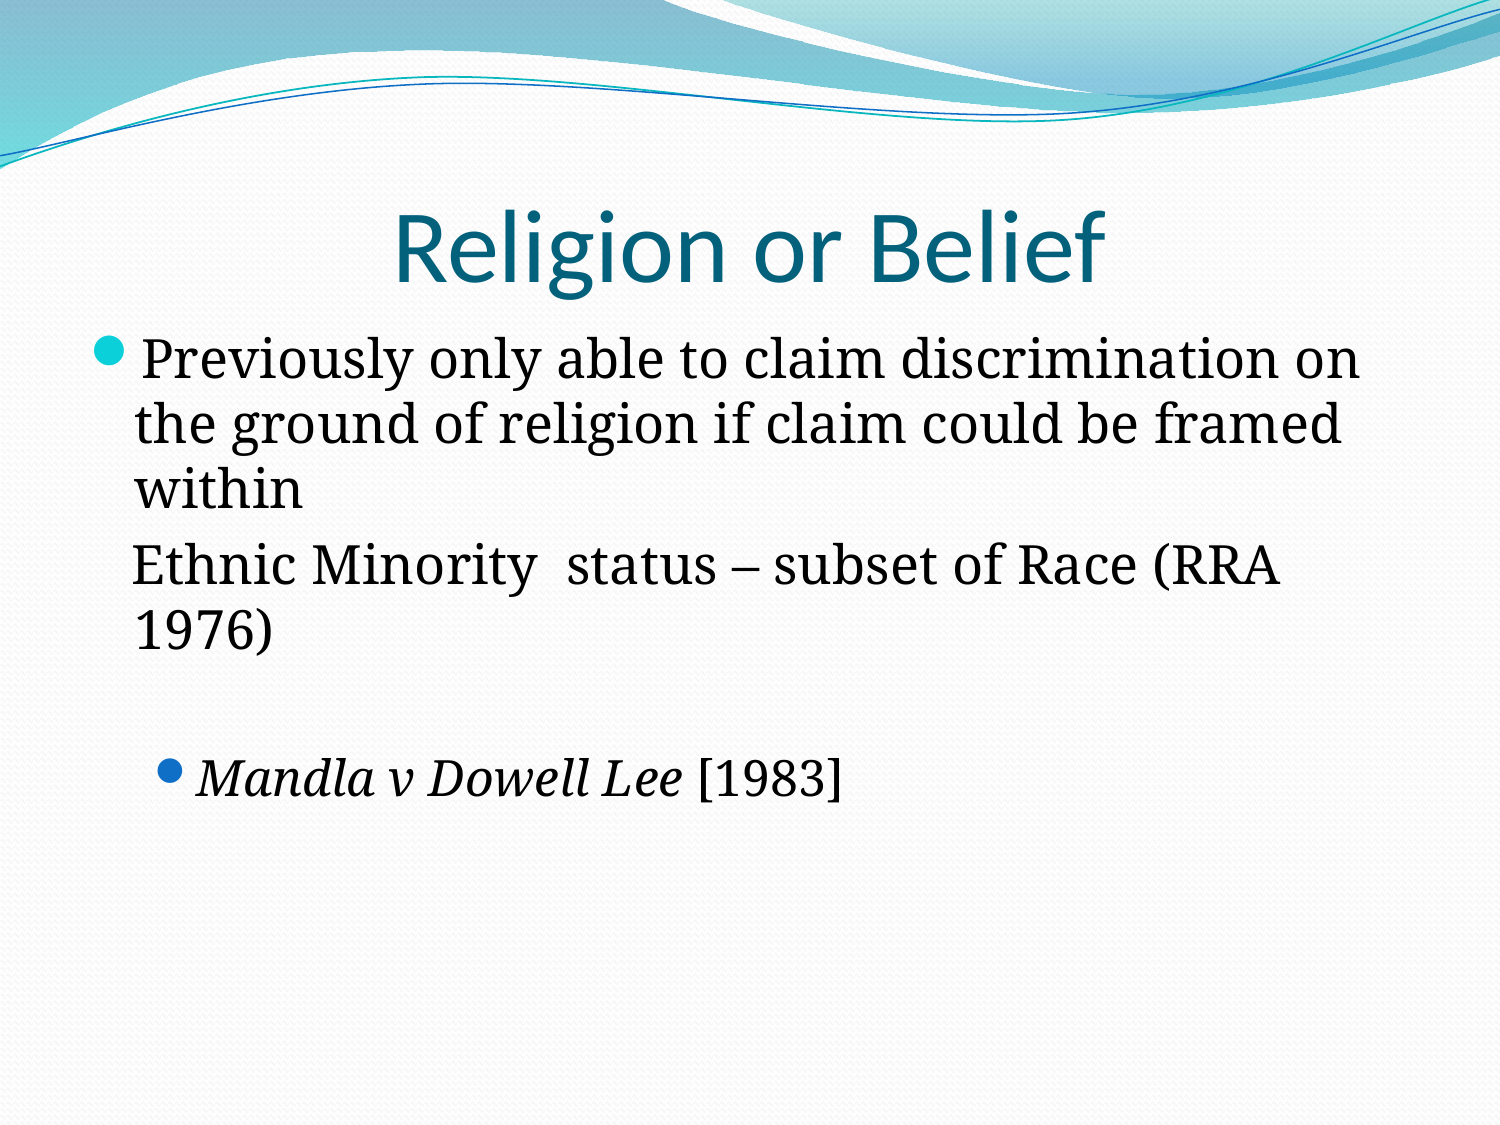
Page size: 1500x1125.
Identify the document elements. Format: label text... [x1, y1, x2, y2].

title Religion or Belief [75, 115, 1425, 303]
list Previously only able to claim discrimination on the ground of religion if claim could be framed within Ethnic Minority status – subset of Race (RRA 1976) Mandla v Dowell Lee [1983] [75, 317, 1425, 1038]
